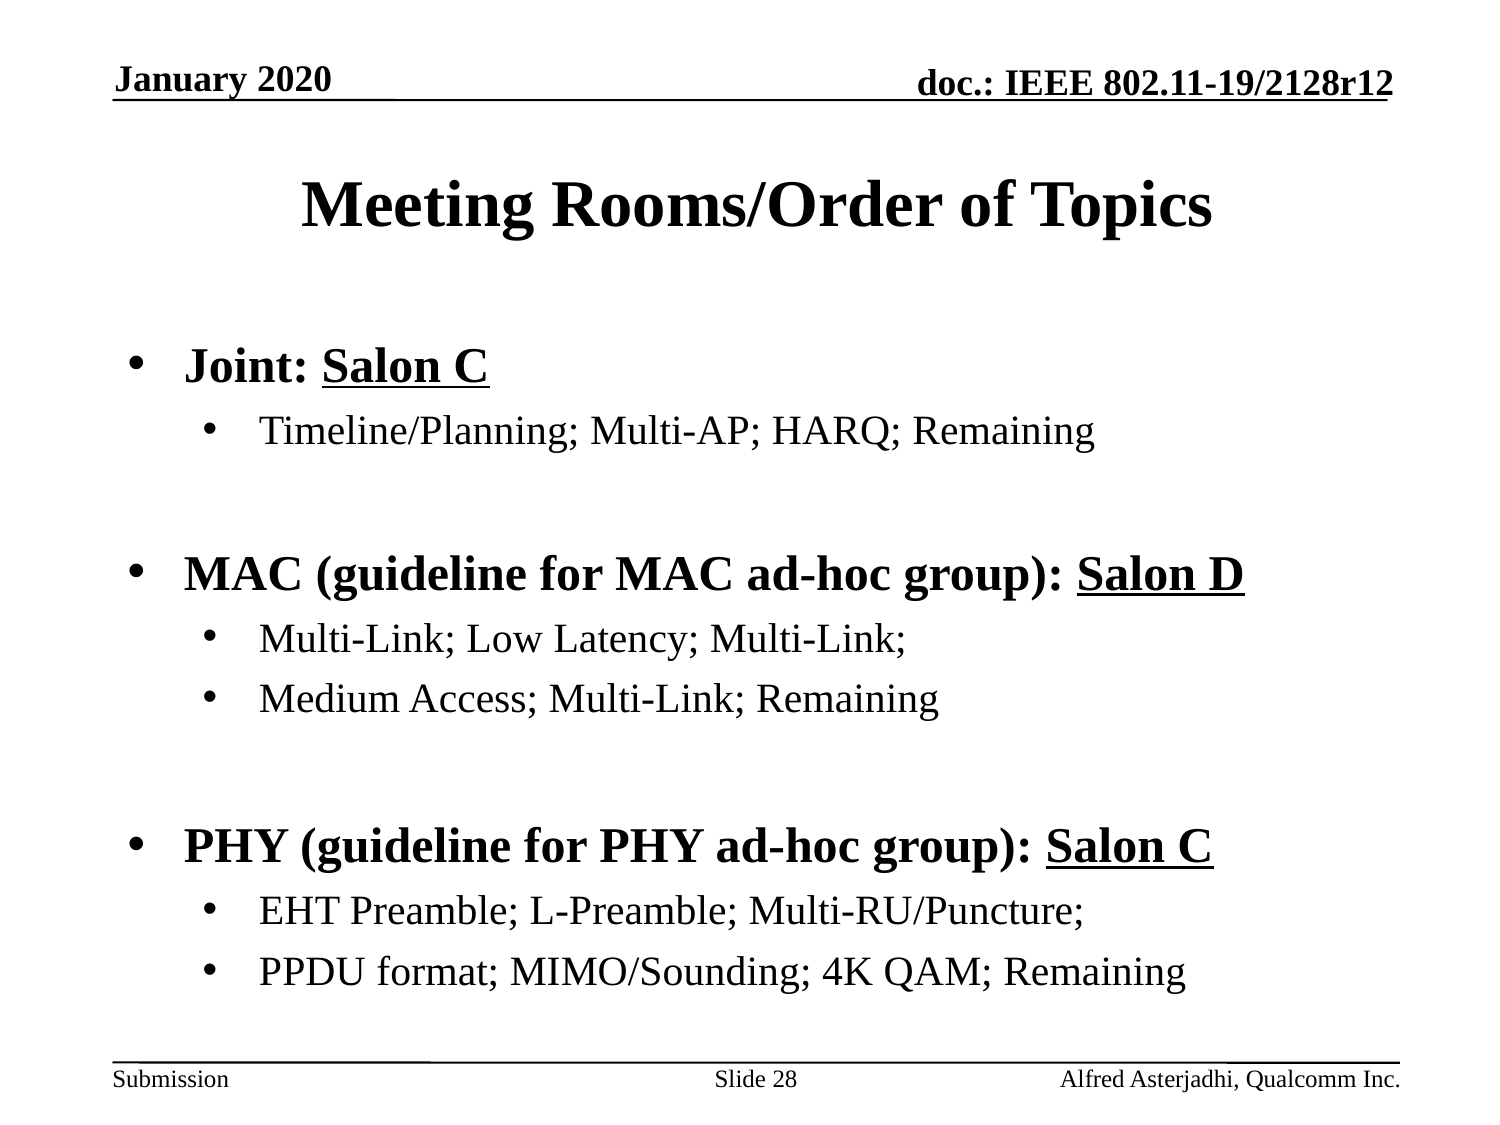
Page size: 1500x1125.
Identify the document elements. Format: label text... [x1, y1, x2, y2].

slide_number Slide 28 [712, 1061, 800, 1123]
footer Alfred Asterjadhi, Qualcomm Inc. [878, 1061, 1402, 1093]
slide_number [114, 54, 423, 100]
title Meeting Rooms/Order of Topics [112, 112, 1388, 288]
list Joint: Salon C Timeline/Planning; Multi-AP; HARQ; Remaining MAC (guideline for MAC ad-hoc group): Salon D Multi-Link; Low Latency; Multi-Link; Medium Access; Multi-Link; Remaining PHY (guideline for PHY ad-hoc group): Salon C EHT Preamble; L-Preamble; Multi-RU/Puncture; PPDU format; MIMO/Sounding; 4K QAM; Remaining [112, 324, 1388, 1000]
